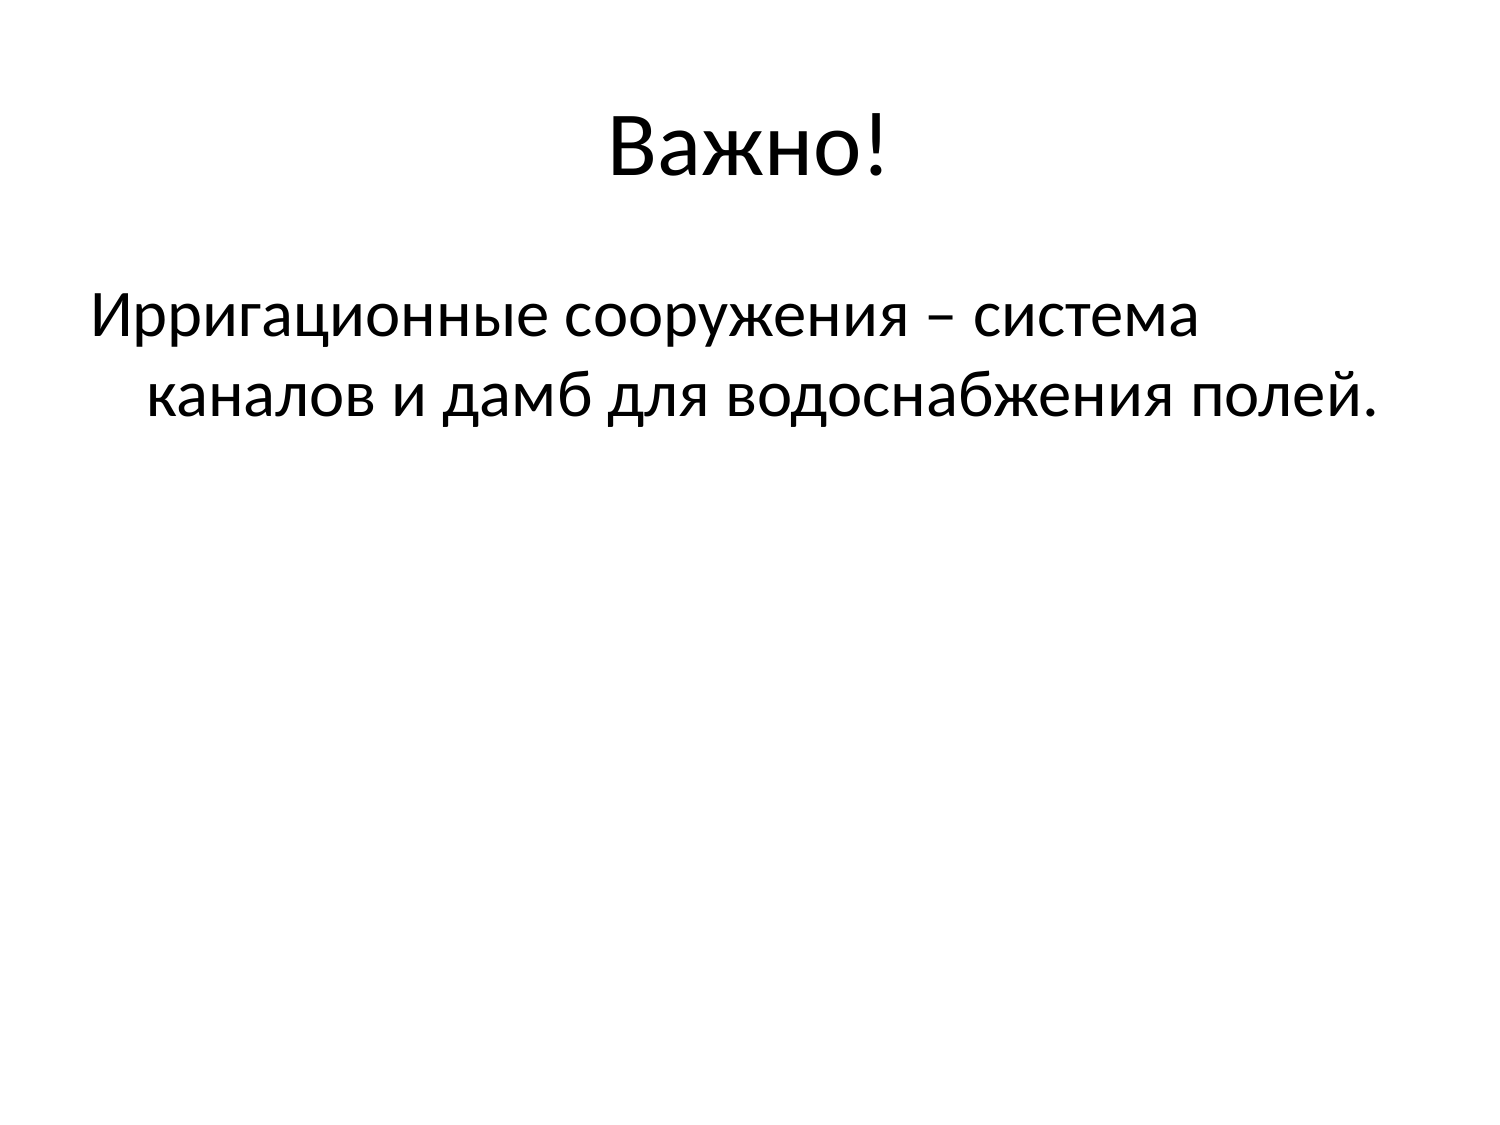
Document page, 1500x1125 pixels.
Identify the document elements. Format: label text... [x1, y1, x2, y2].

title Важно! [75, 45, 1425, 233]
list Ирригационные сооружения – система каналов и дамб для водоснабжения полей. [75, 262, 1425, 1005]
